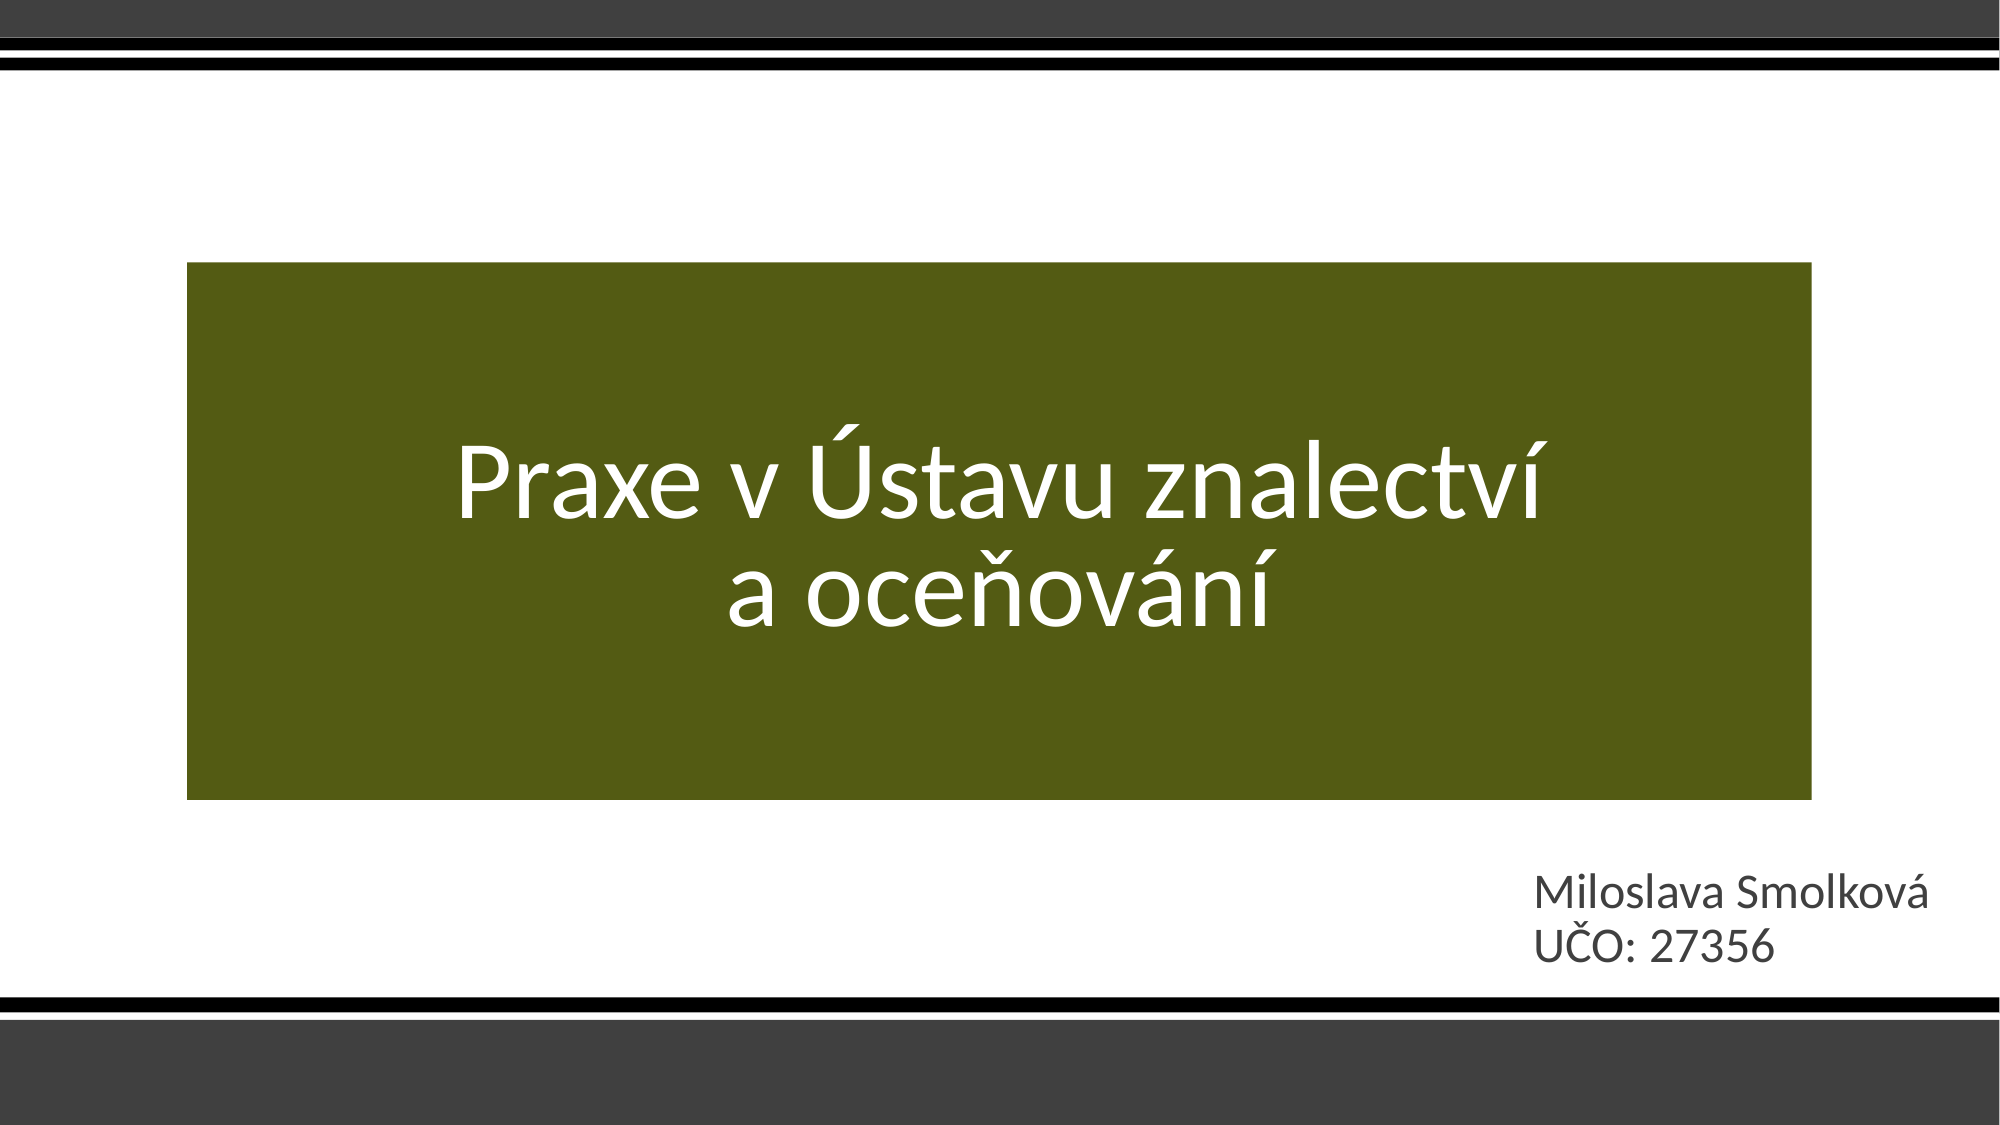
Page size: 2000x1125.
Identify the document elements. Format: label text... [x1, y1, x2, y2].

title Praxe v Ústavu znalectví a oceňování [411, 385, 1588, 656]
subtitle Miloslava Smolková UČO: 27356 [1518, 857, 1980, 996]
